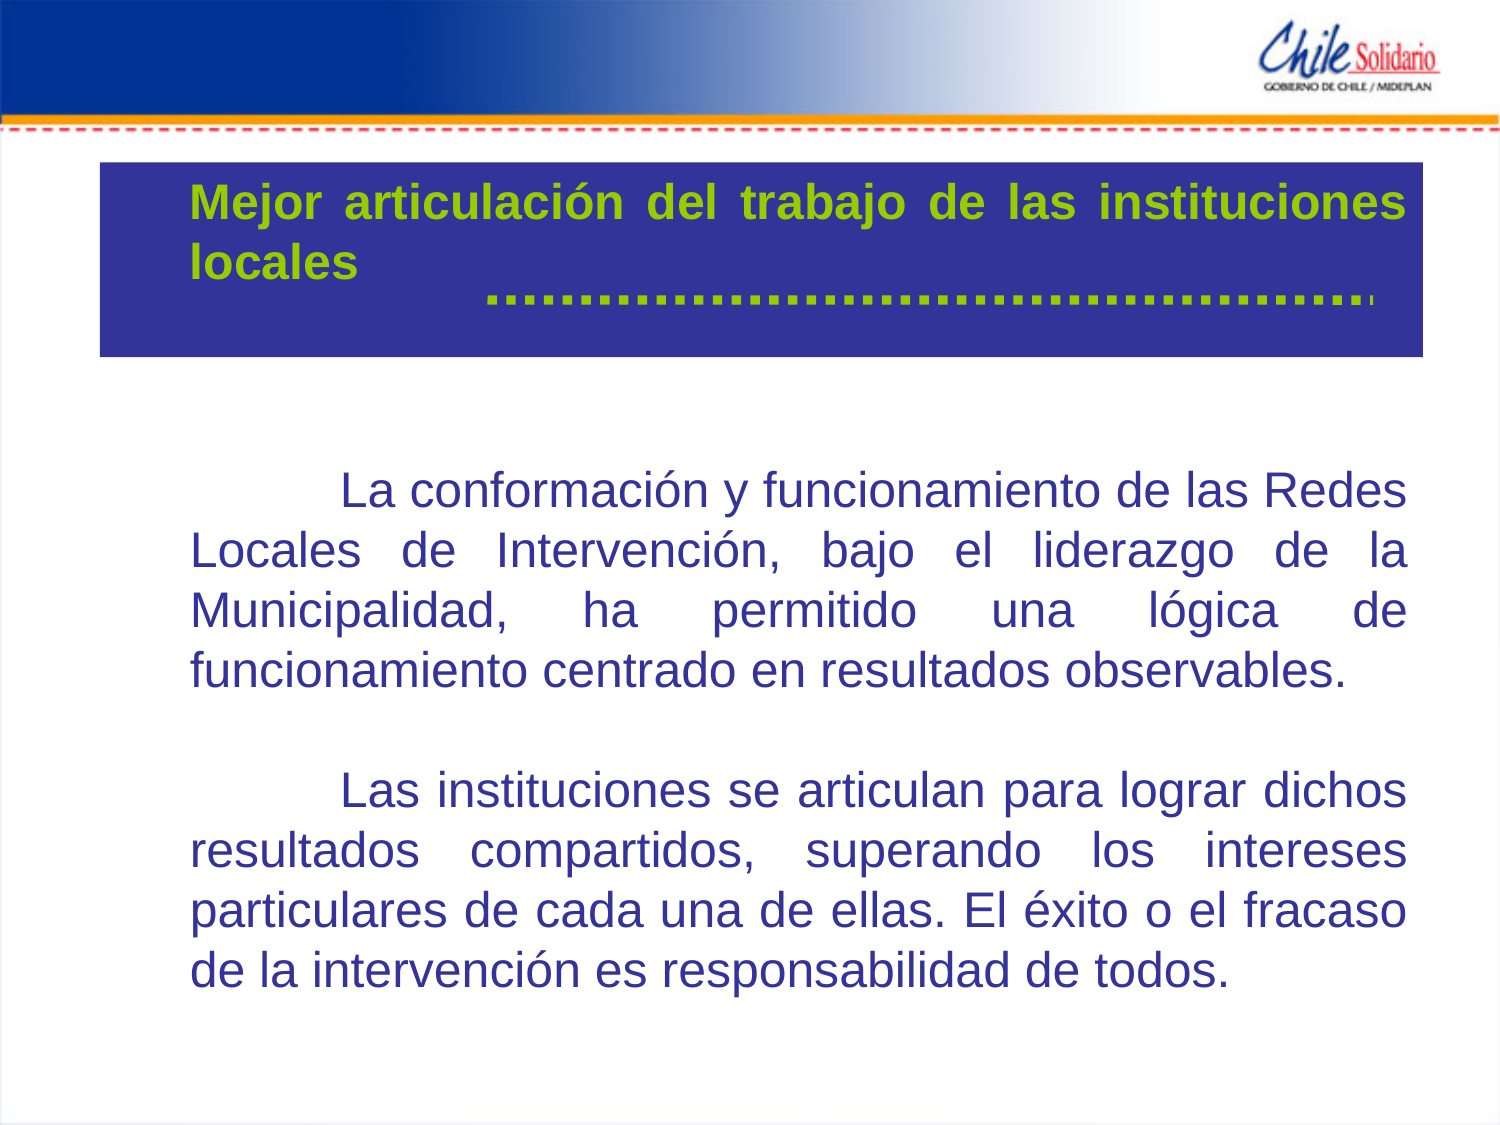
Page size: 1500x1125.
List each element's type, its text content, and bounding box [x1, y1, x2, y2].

text_box La conformación y funcionamiento de las Redes Locales de Intervención, bajo el liderazgo de la Municipalidad, ha permitido una lógica de funcionamiento centrado en resultados observables. Las instituciones se articulan para lograr dichos resultados compartidos, superando los intereses particulares de cada una de ellas. El éxito o el fracaso de la intervención es responsabilidad de todos. [99, 449, 1423, 1005]
picture [0, 0, 1500, 1125]
text_box Mejor articulación del trabajo de las instituciones locales [99, 162, 1423, 358]
